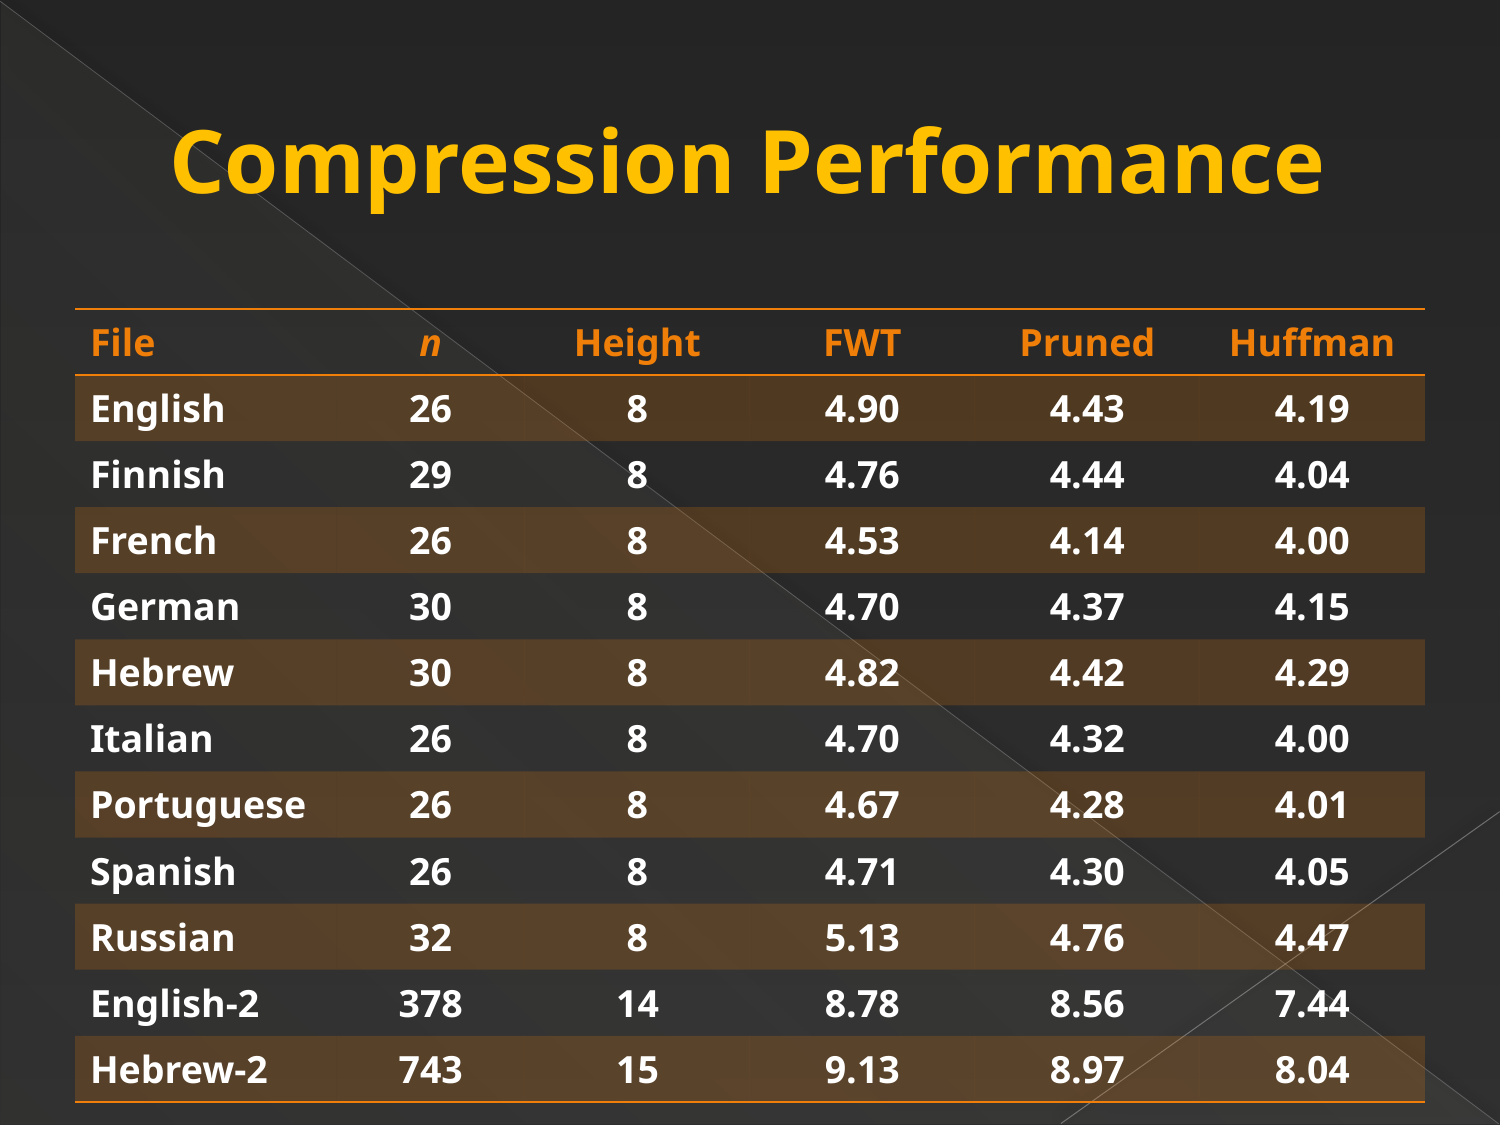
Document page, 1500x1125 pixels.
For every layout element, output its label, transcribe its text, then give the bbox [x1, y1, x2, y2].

table_cell 4.29 [1200, 639, 1425, 705]
table_cell 8.78 [750, 970, 975, 1036]
table_cell 8 [525, 639, 750, 705]
table_cell 8 [525, 771, 750, 838]
table_cell 743 [337, 1036, 525, 1101]
table_cell 8 [525, 838, 750, 904]
table_cell 26 [337, 705, 525, 771]
table_cell Hebrew [75, 639, 337, 705]
table_cell German [75, 573, 337, 639]
table_cell 4.00 [1200, 705, 1425, 771]
table_cell 4.01 [1200, 771, 1425, 838]
table_cell Spanish [75, 838, 337, 904]
table_cell 4.04 [1200, 441, 1425, 507]
table_cell 15 [525, 1036, 750, 1101]
table_cell 30 [337, 639, 525, 705]
table_cell English-2 [75, 970, 337, 1036]
table_cell 4.47 [1200, 904, 1425, 970]
table_cell 4.05 [1200, 838, 1425, 904]
table_cell 26 [337, 507, 525, 573]
table_cell 4.43 [975, 376, 1200, 441]
table_cell 8.56 [975, 970, 1200, 1036]
table_cell 4.00 [1200, 507, 1425, 573]
table_cell 4.42 [975, 639, 1200, 705]
table_cell 8 [525, 573, 750, 639]
table_cell 8 [525, 441, 750, 507]
table_cell 4.28 [975, 771, 1200, 838]
table_cell 30 [337, 573, 525, 639]
table_cell Portuguese [75, 771, 337, 838]
table_cell 14 [525, 970, 750, 1036]
table_header File [75, 310, 337, 374]
table_cell 8 [525, 904, 750, 970]
table_cell 4.71 [750, 838, 975, 904]
table_cell 4.76 [975, 904, 1200, 970]
table_cell 4.32 [975, 705, 1200, 771]
table_cell 8 [525, 376, 750, 441]
table_cell 5.13 [750, 904, 975, 970]
table_cell Italian [75, 705, 337, 771]
table_cell 4.82 [750, 639, 975, 705]
table_cell 4.76 [750, 441, 975, 507]
table_cell 29 [337, 441, 525, 507]
table_header Pruned [975, 310, 1200, 374]
table_cell 7.44 [1200, 970, 1425, 1036]
table_cell 8 [525, 705, 750, 771]
table_cell 8.04 [1200, 1036, 1425, 1101]
table_cell 8.97 [975, 1036, 1200, 1101]
table_cell 4.30 [975, 838, 1200, 904]
table_cell 4.37 [975, 573, 1200, 639]
table_cell 4.15 [1200, 573, 1425, 639]
table_cell 4.44 [975, 441, 1200, 507]
title Compression Performance [75, 43, 1425, 274]
table_cell 378 [337, 970, 525, 1036]
table_cell Finnish [75, 441, 337, 507]
table_cell French [75, 507, 337, 573]
table_cell 26 [337, 838, 525, 904]
table_cell 4.70 [750, 573, 975, 639]
table_header Height [525, 310, 750, 374]
table_cell 26 [337, 376, 525, 441]
table_cell 4.53 [750, 507, 975, 573]
table_cell 4.67 [750, 771, 975, 838]
table_cell 26 [337, 771, 525, 838]
table_cell 9.13 [750, 1036, 975, 1101]
table_header FWT [750, 310, 975, 374]
table_cell 4.14 [975, 507, 1200, 573]
table_cell Russian [75, 904, 337, 970]
table_header Huffman [1200, 310, 1425, 374]
table_cell 8 [525, 507, 750, 573]
table_cell Hebrew-2 [75, 1036, 337, 1101]
table_cell 4.90 [750, 376, 975, 441]
table_cell 4.70 [750, 705, 975, 771]
table_cell 32 [337, 904, 525, 970]
table_cell 4.19 [1200, 376, 1425, 441]
table_cell English [75, 376, 337, 441]
table_header n [337, 310, 525, 374]
